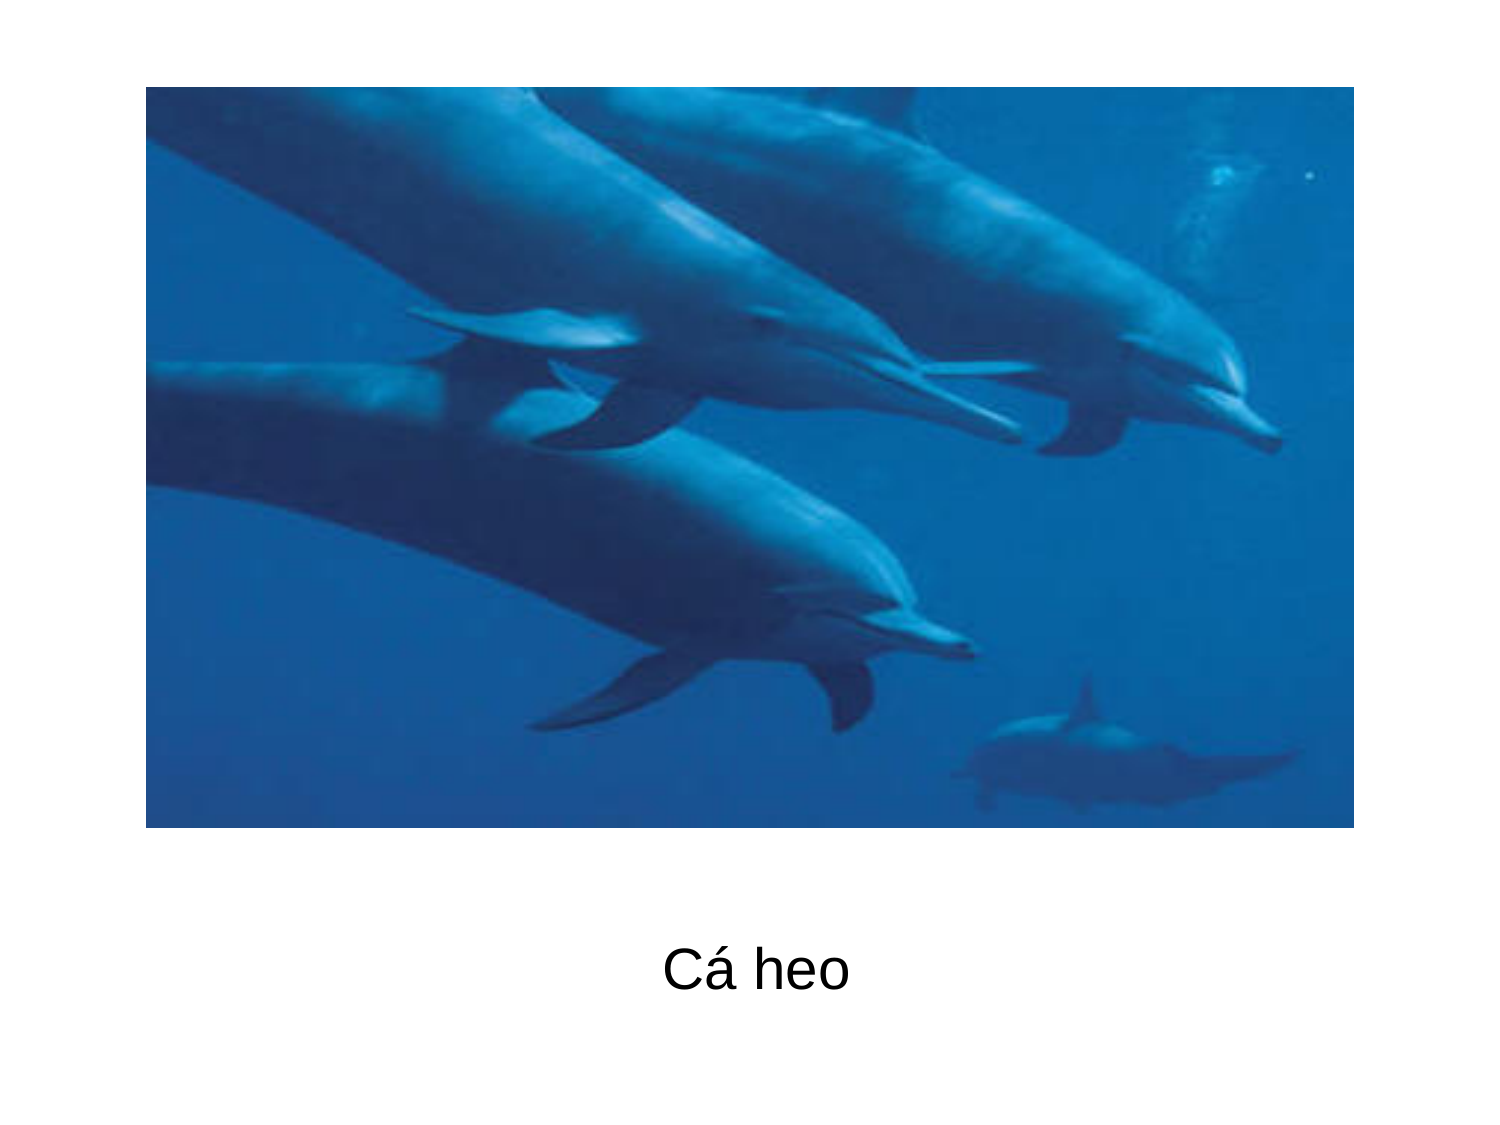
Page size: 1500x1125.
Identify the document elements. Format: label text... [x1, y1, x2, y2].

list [146, 87, 1354, 828]
text_box Cá heo [160, 923, 1354, 1009]
